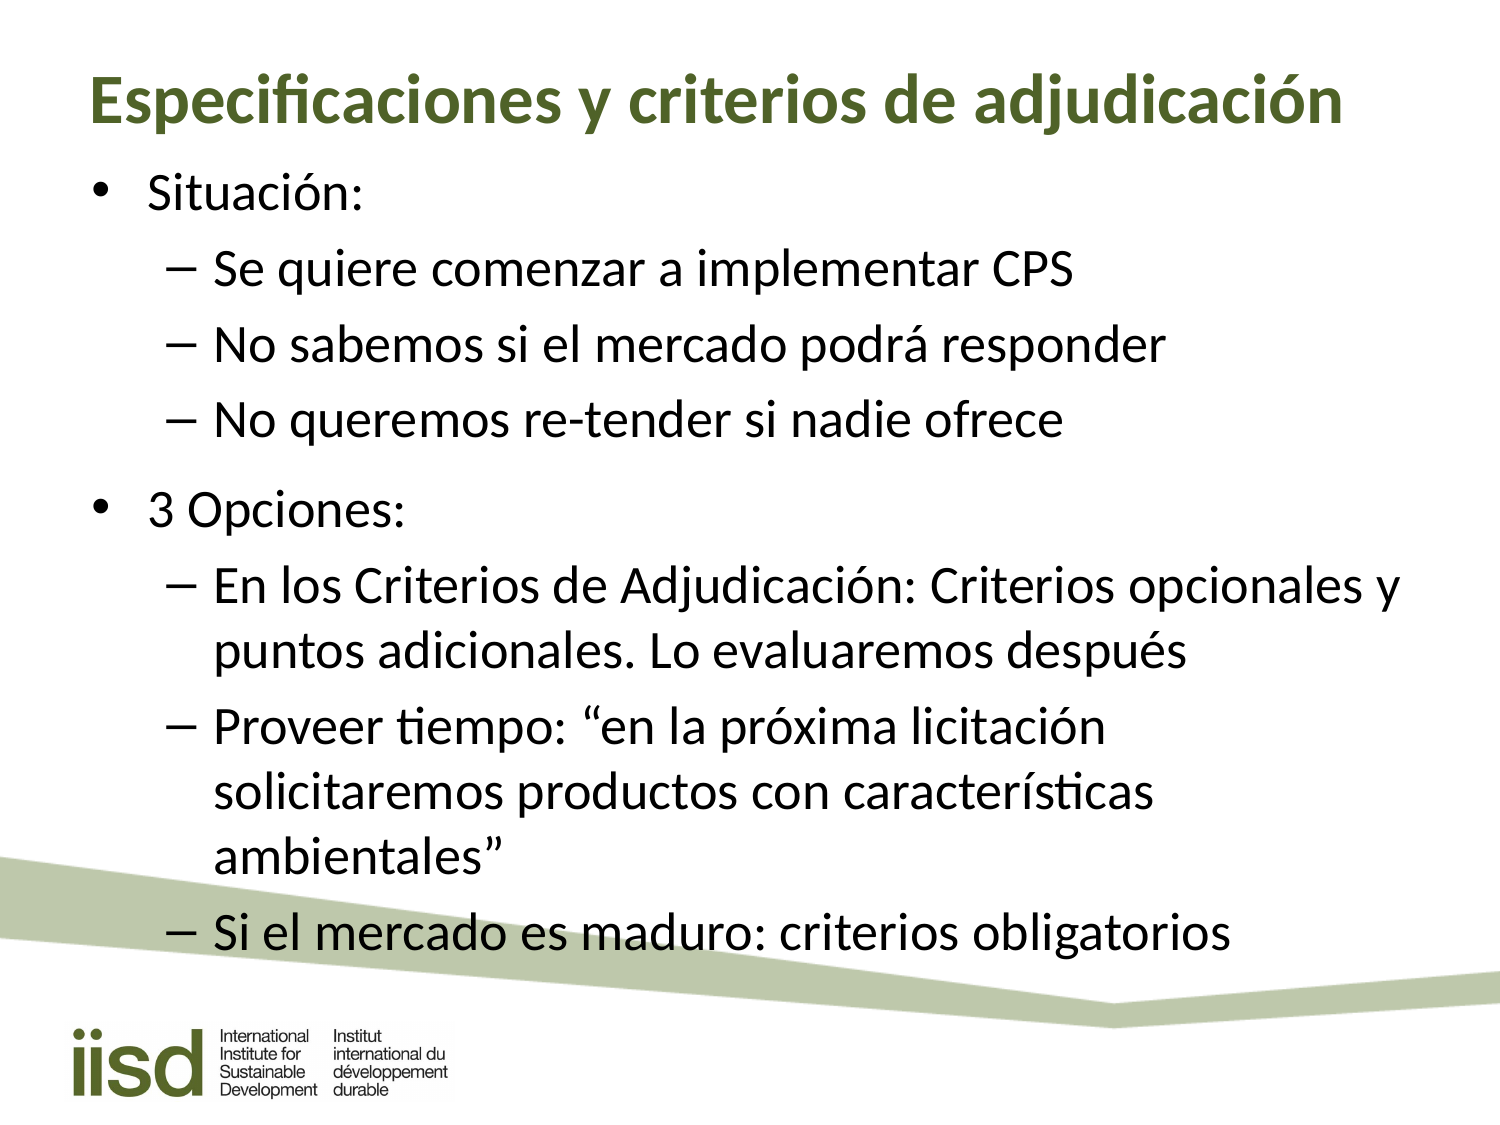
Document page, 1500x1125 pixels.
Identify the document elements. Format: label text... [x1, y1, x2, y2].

title Especificaciones y criterios de adjudicación [75, 45, 1425, 220]
list Situación: Se quiere comenzar a implementar CPS No sabemos si el mercado podrá responder No queremos re-tender si nadie ofrece 3 Opciones: En los Criterios de Adjudicación: Criterios opcionales y puntos adicionales. Lo evaluaremos después Proveer tiempo: “en la próxima licitación solicitaremos productos con características ambientales” Si el mercado es maduro: criterios obligatorios [76, 149, 1427, 835]
picture [0, 845, 1500, 1102]
